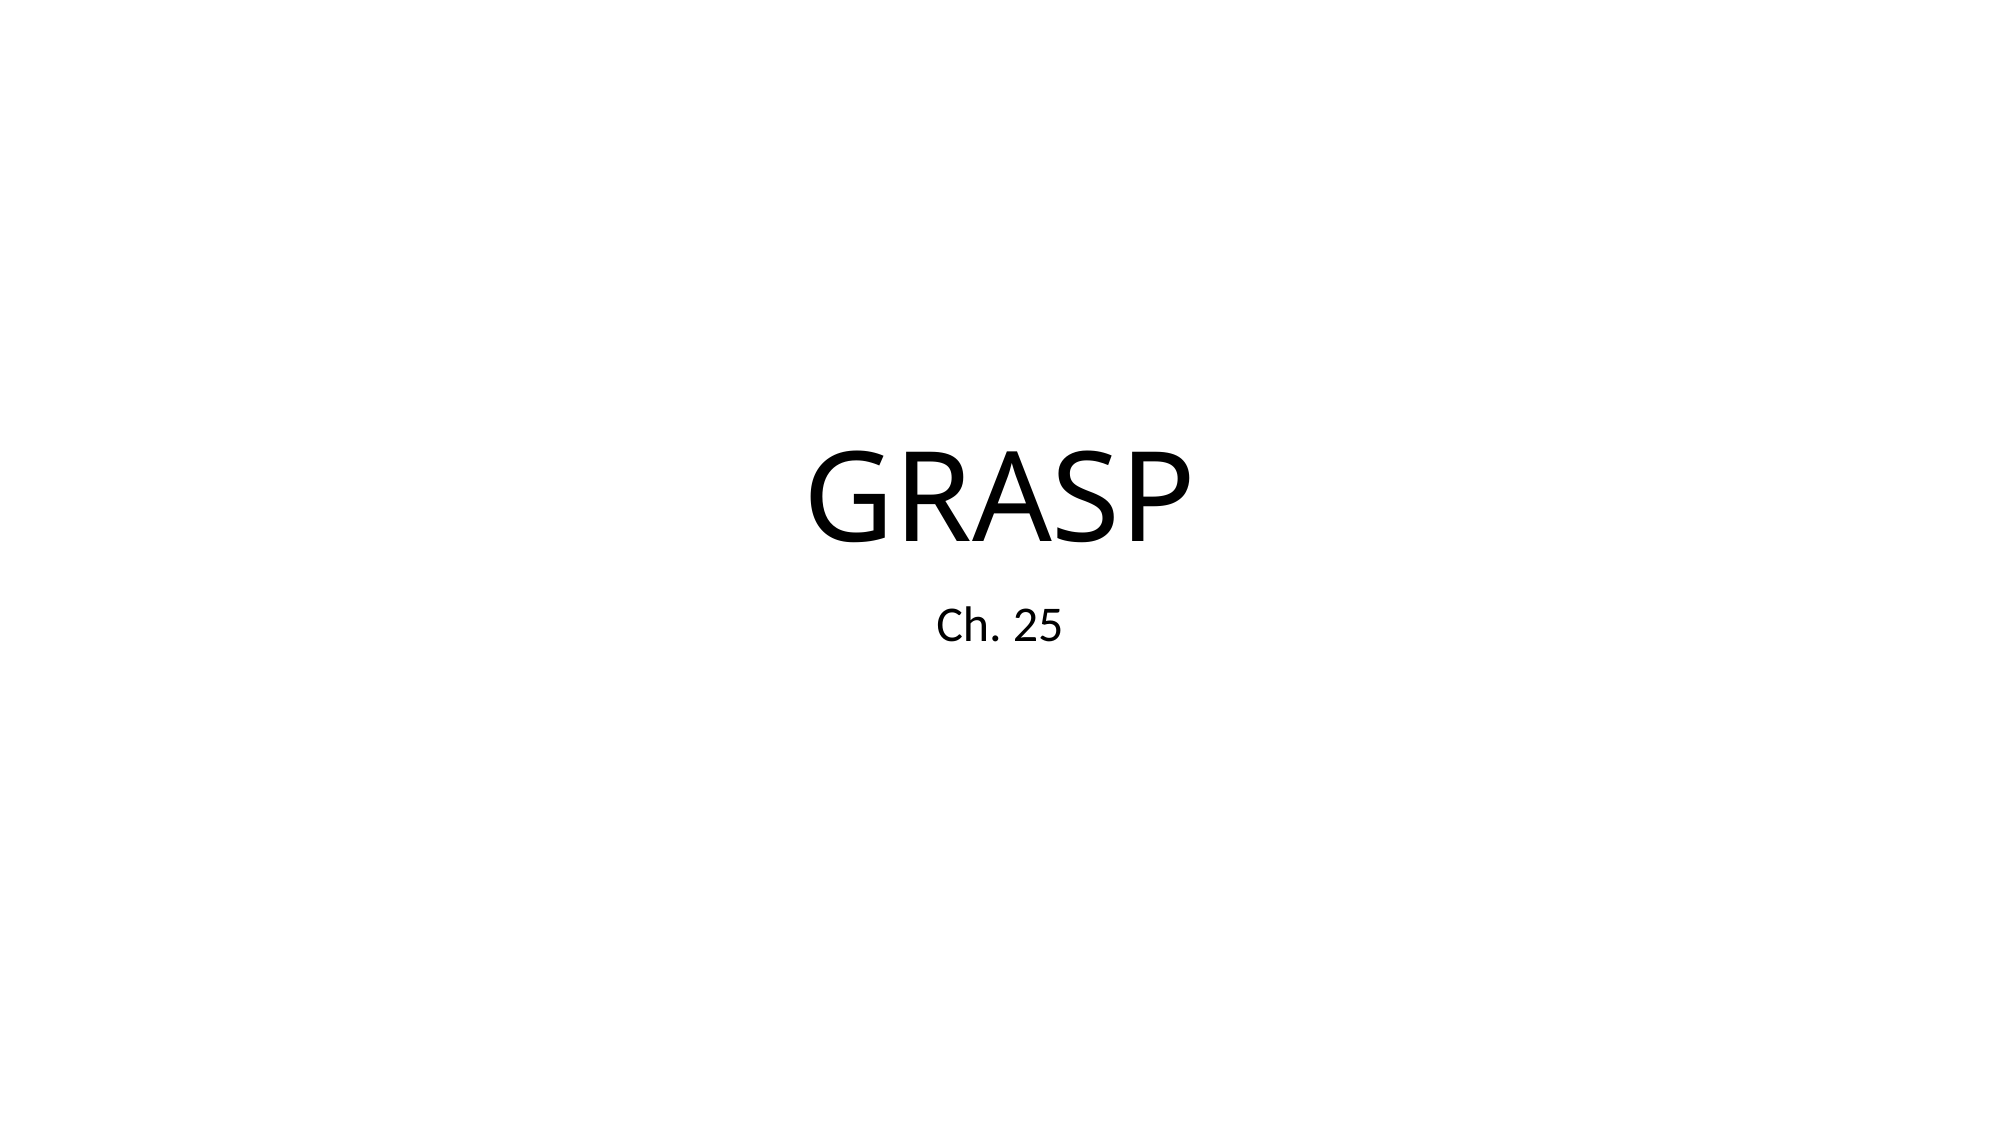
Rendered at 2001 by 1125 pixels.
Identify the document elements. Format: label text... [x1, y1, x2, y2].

subtitle Ch. 25 [249, 590, 1750, 863]
title GRASP [249, 184, 1750, 576]
